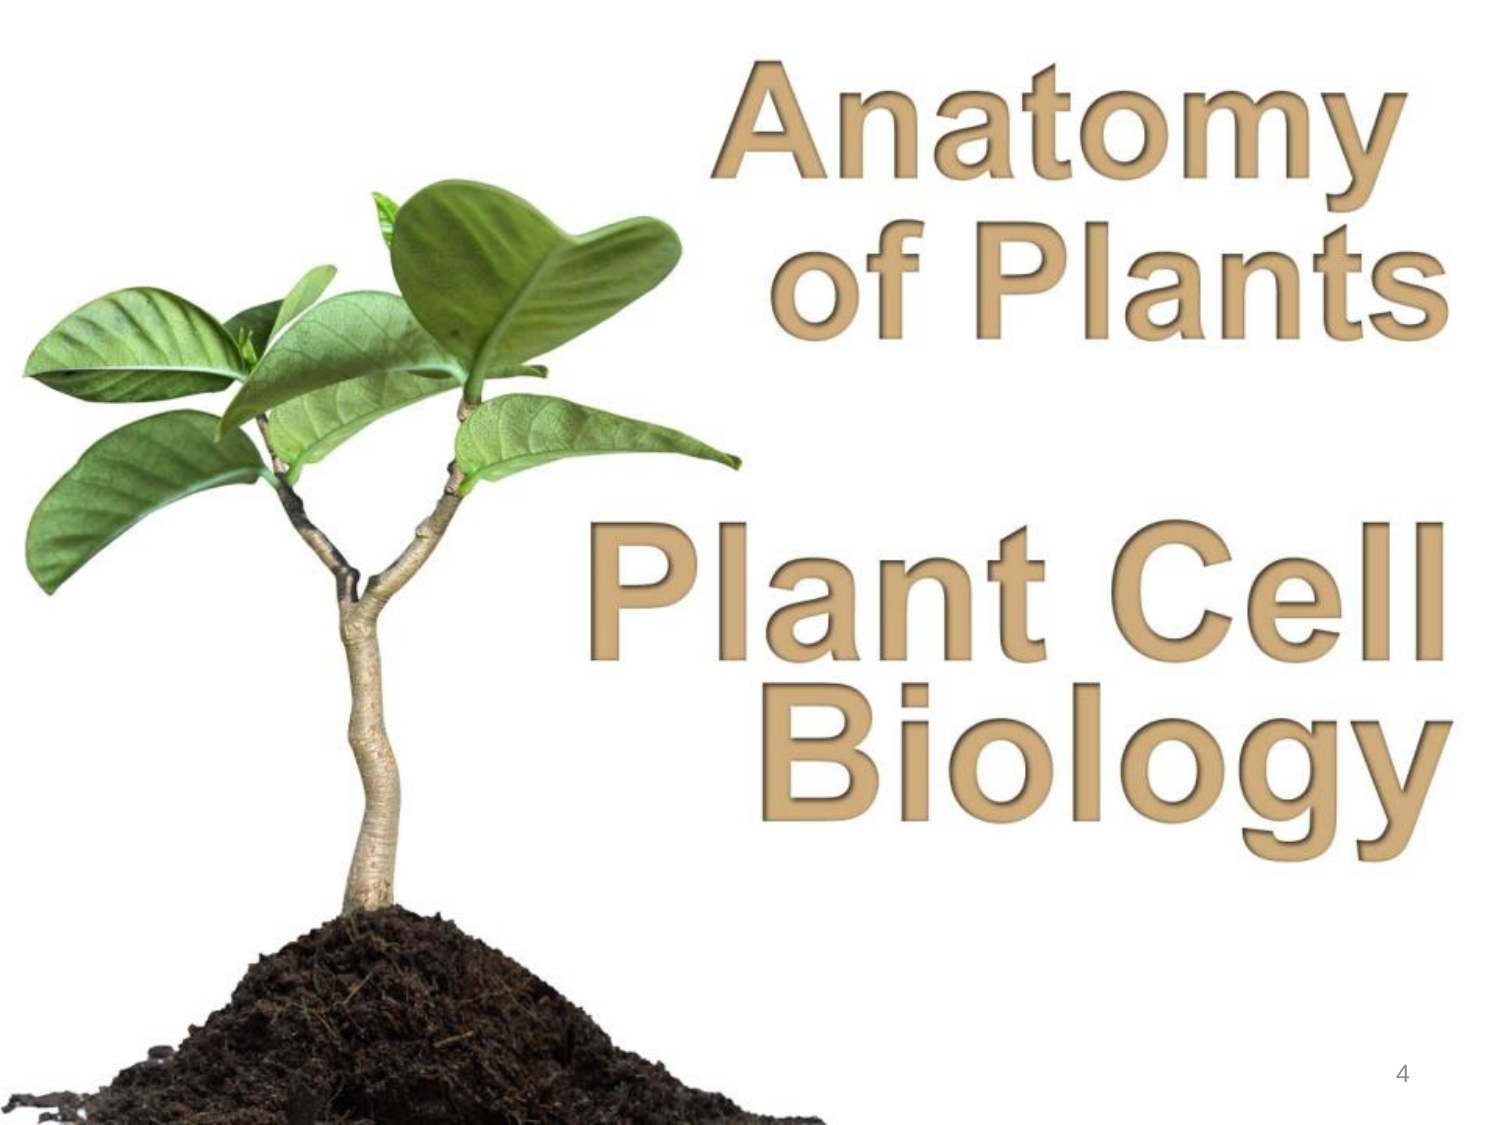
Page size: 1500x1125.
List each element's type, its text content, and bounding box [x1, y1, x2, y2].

picture [0, 0, 1500, 1125]
slide_number 4 [1074, 1042, 1425, 1103]
